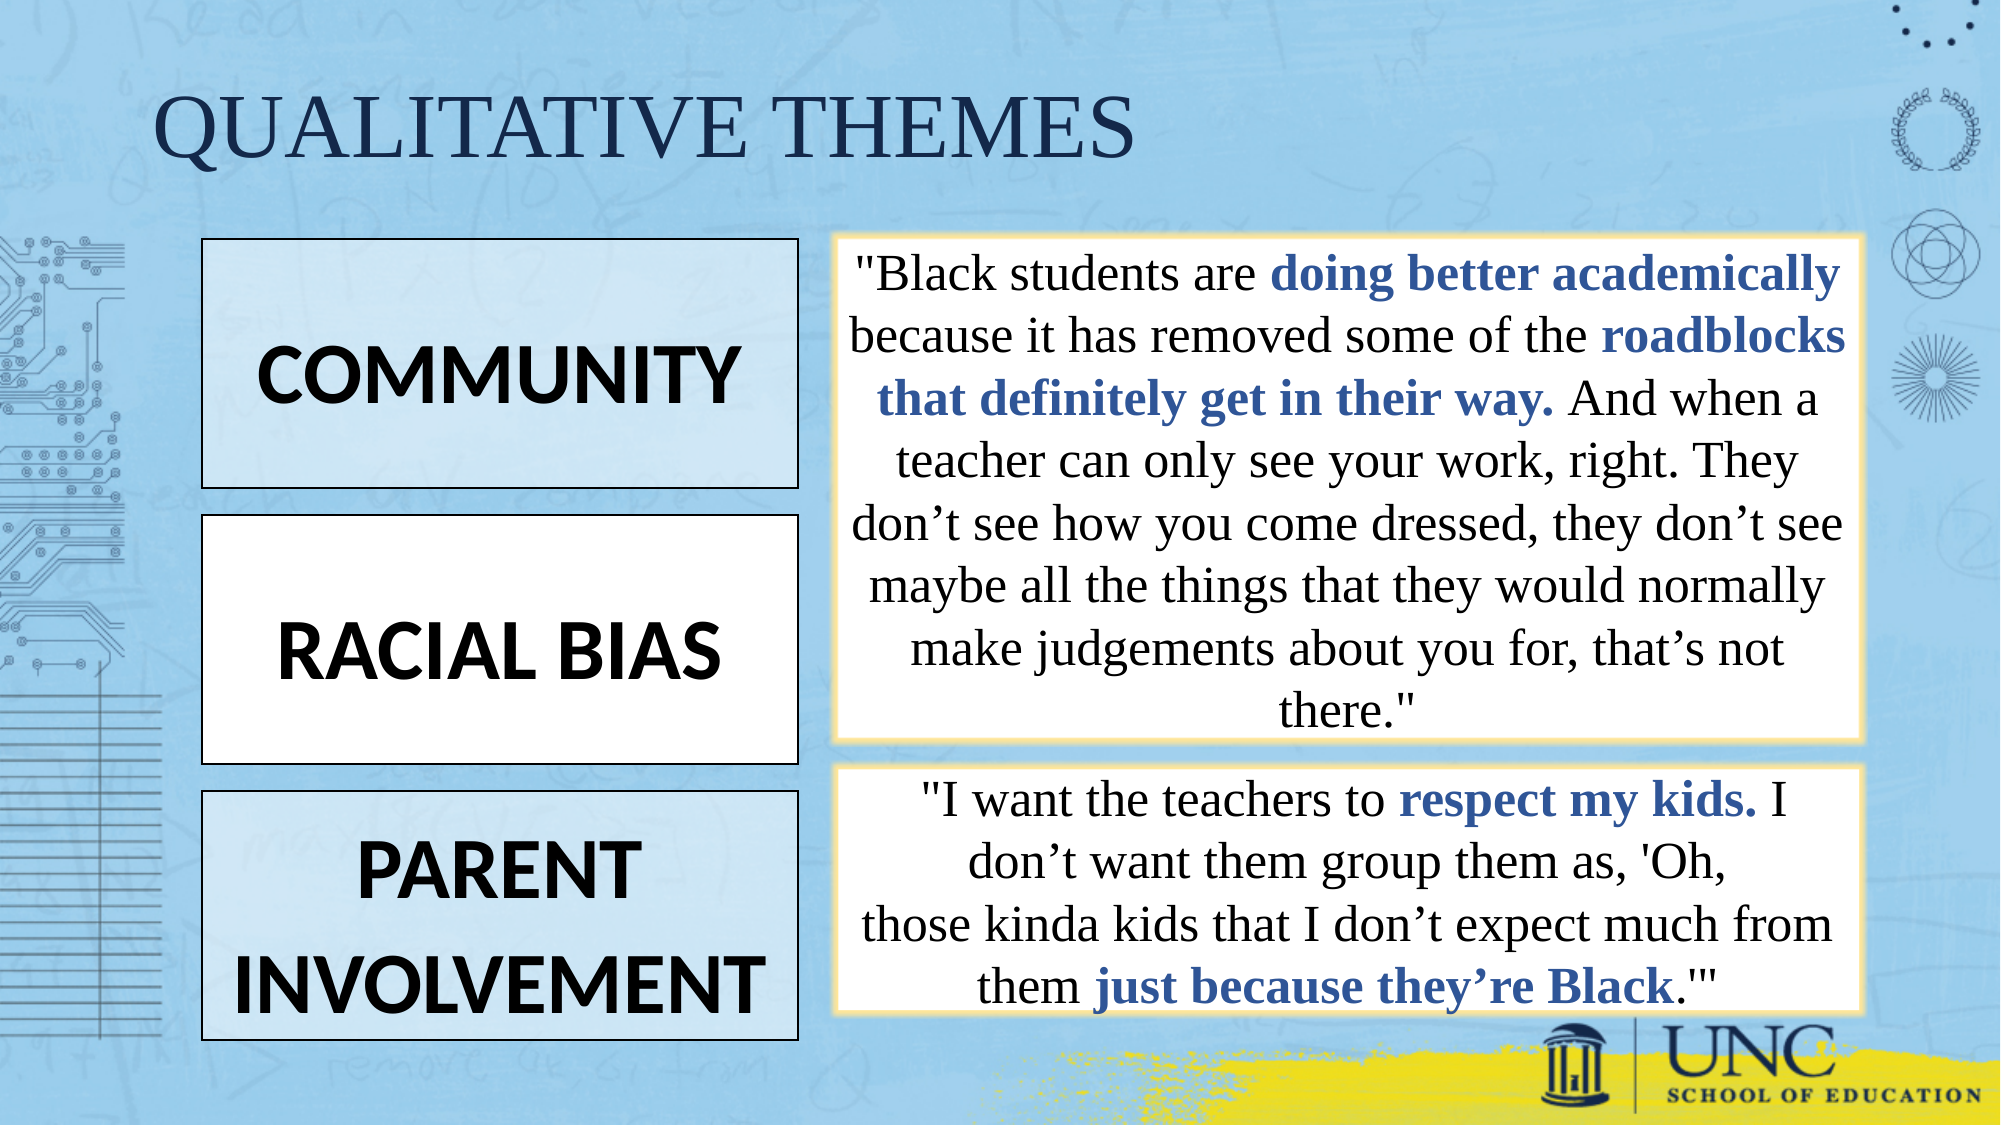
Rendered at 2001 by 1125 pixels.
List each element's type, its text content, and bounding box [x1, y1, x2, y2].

list COMMUNITY [201, 238, 799, 489]
text_box "Black students are doing better academically because it has removed some of the roadblocks that definitely get in their way. And when a teacher can only see your work, right. They don’t see how you come dressed, they don’t see maybe all the things that they would normally make judgements about you for, that’s not there." [839, 241, 1857, 737]
title QUALITATIVE THEMES [137, 19, 1863, 237]
picture [0, 0, 2001, 1125]
text_box RACIAL BIAS [201, 514, 799, 765]
text_box PARENT INVOLVEMENT [201, 790, 799, 1041]
text_box "I want the teachers to respect my kids. I don’t want them group them as, 'Oh, those kinda kids that I don’t expect much from them just because they’re Black.'" [840, 772, 1857, 1008]
